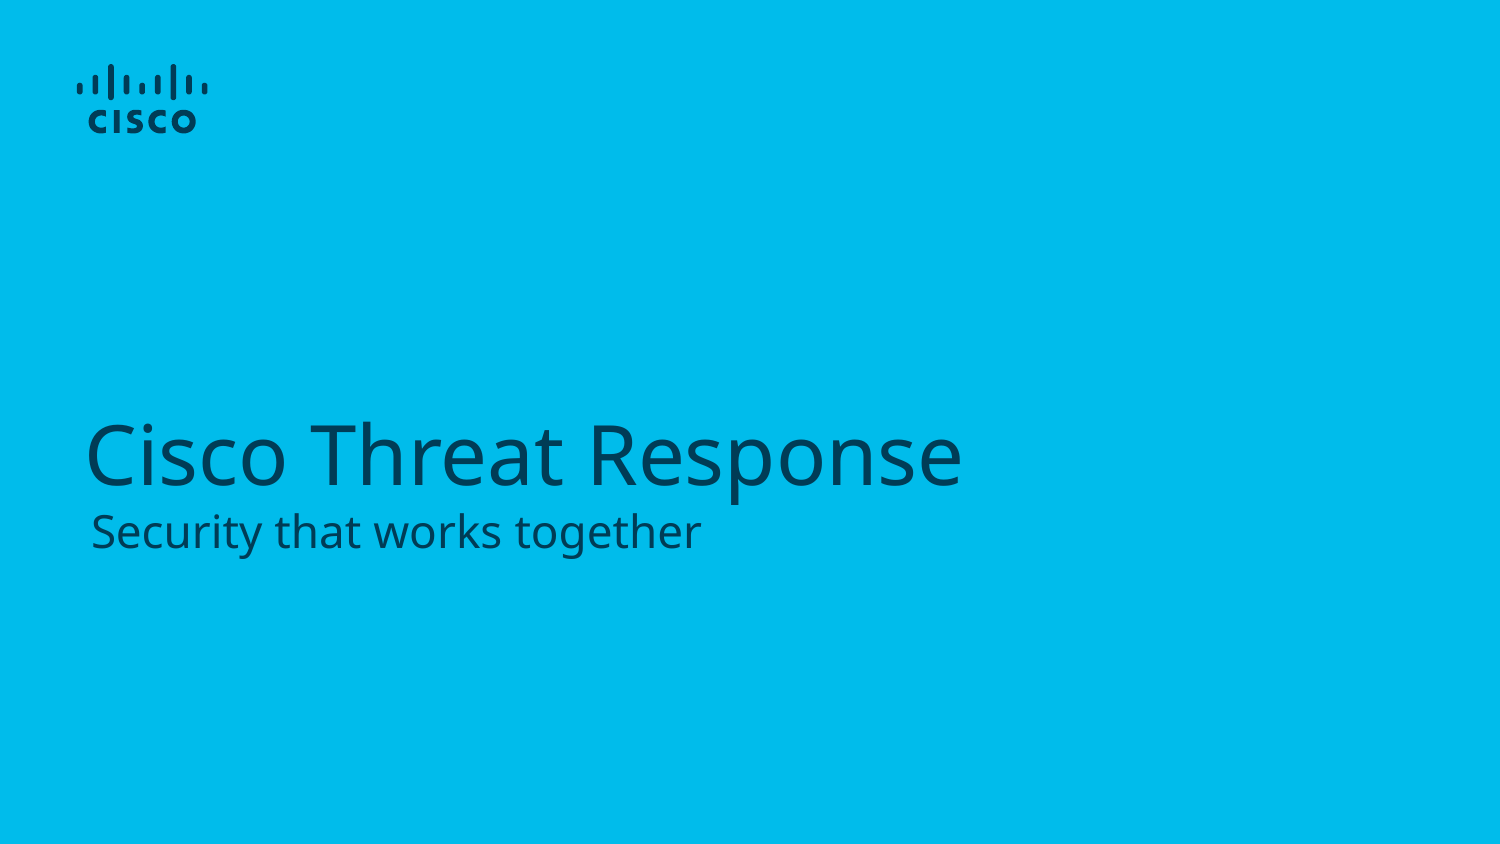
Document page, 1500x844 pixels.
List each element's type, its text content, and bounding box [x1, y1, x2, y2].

list Security that works together [76, 512, 1438, 549]
title Cisco Threat Response [69, 405, 1438, 512]
